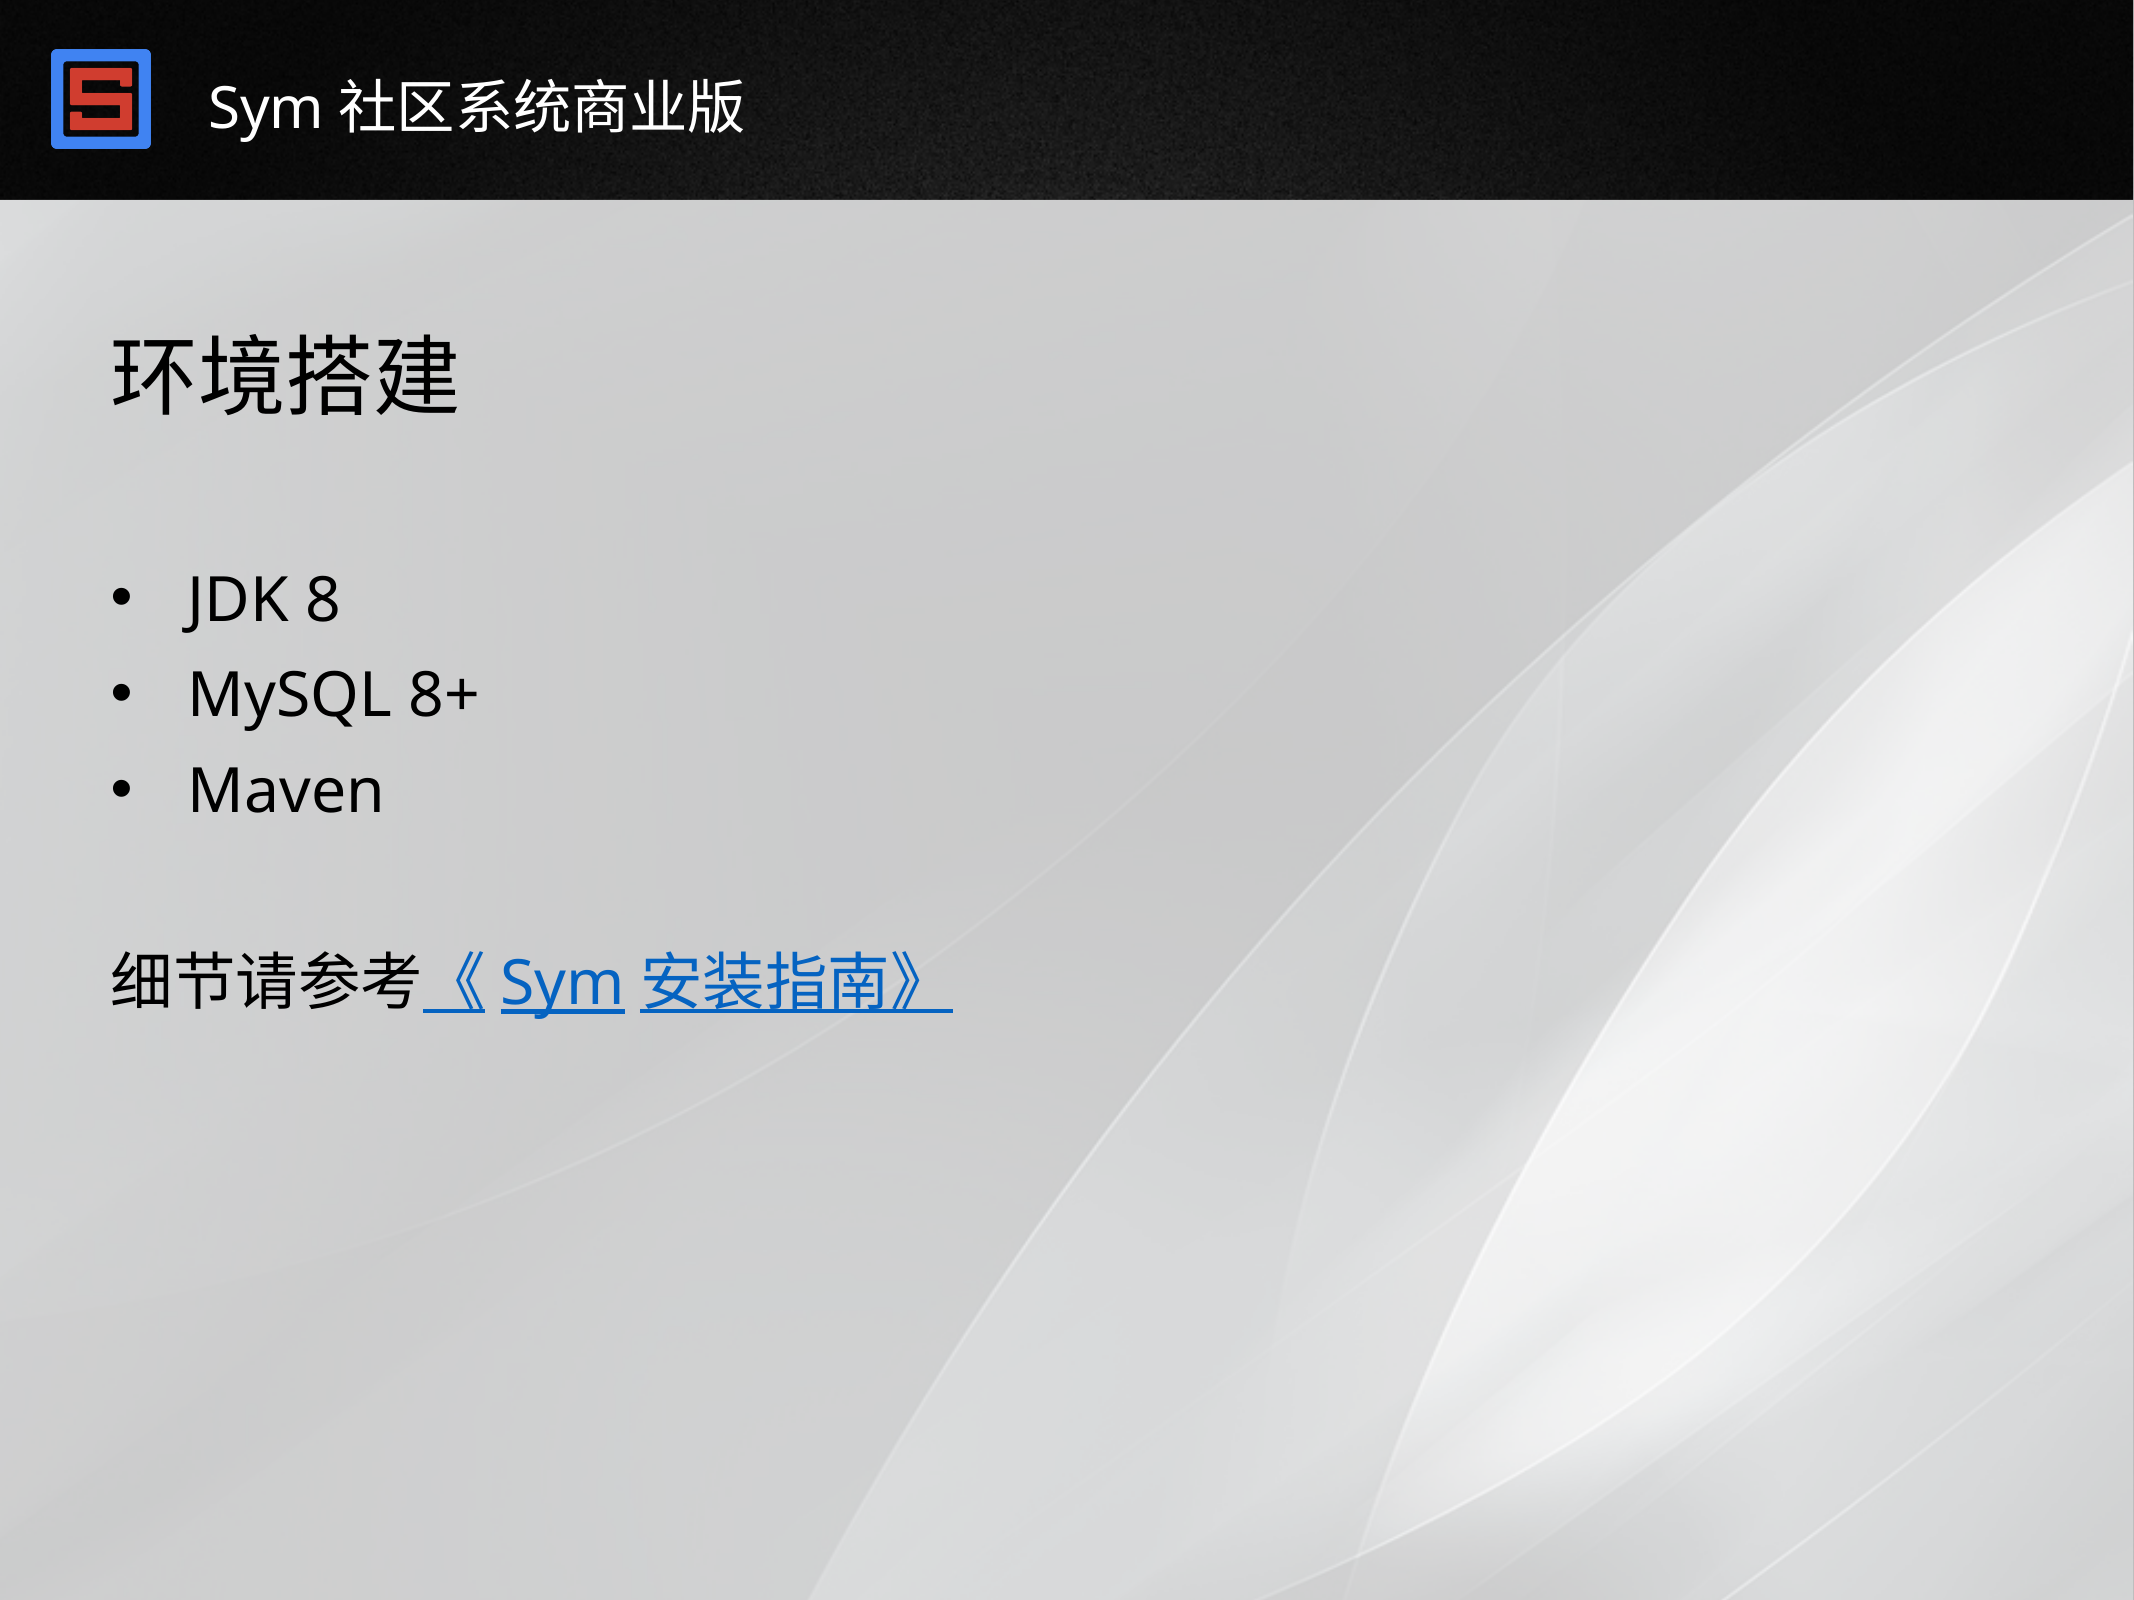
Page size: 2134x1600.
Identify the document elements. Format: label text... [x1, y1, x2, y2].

title 环境搭建 [99, 299, 2021, 449]
list JDK 8 MySQL 8+ Maven 细节请参考《Sym安装指南》 [99, 547, 2021, 1512]
picture [0, 0, 2134, 199]
